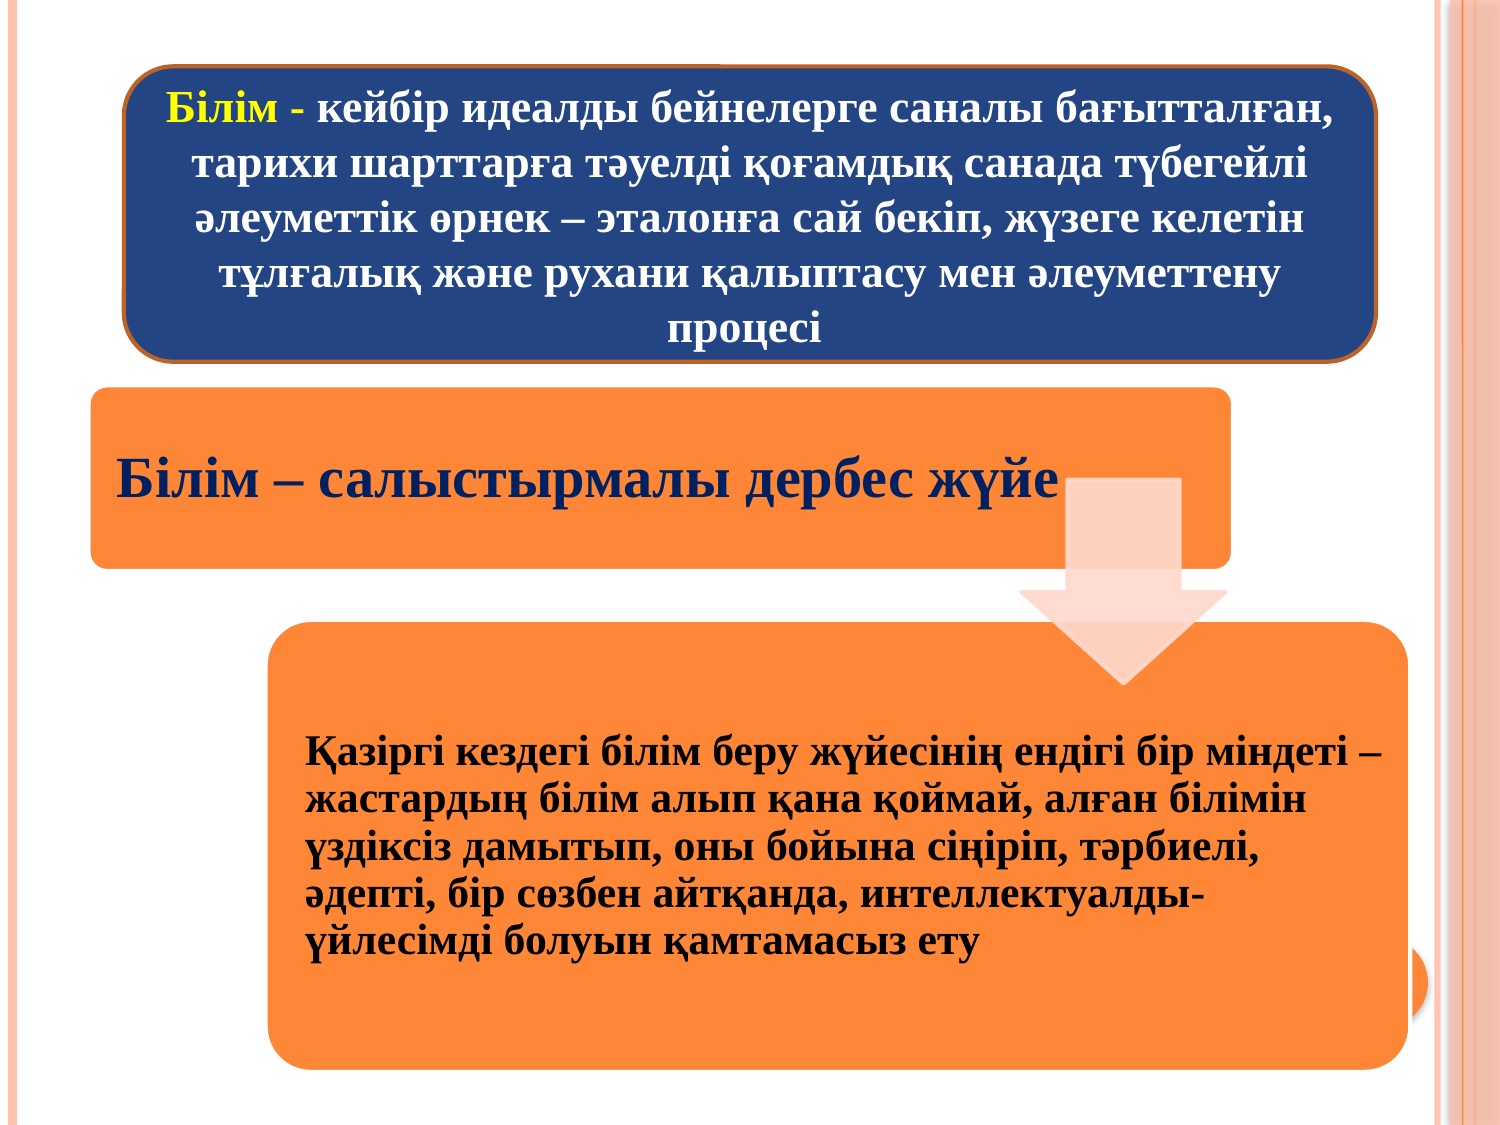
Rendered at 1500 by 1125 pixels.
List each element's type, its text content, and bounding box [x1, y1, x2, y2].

text_box Білім - кейбір идеалды бейнелерге саналы бағытталған, тарихи шарттарға тəуелді қоғамдық санада түбегейлі əлеуметтік өрнек – эталонға сай бекіп, жүзеге келетін тұлғалық жəне рухани қалыптасу мен əлеуметтену процесі [121, 64, 1379, 364]
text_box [87, 384, 1436, 1083]
